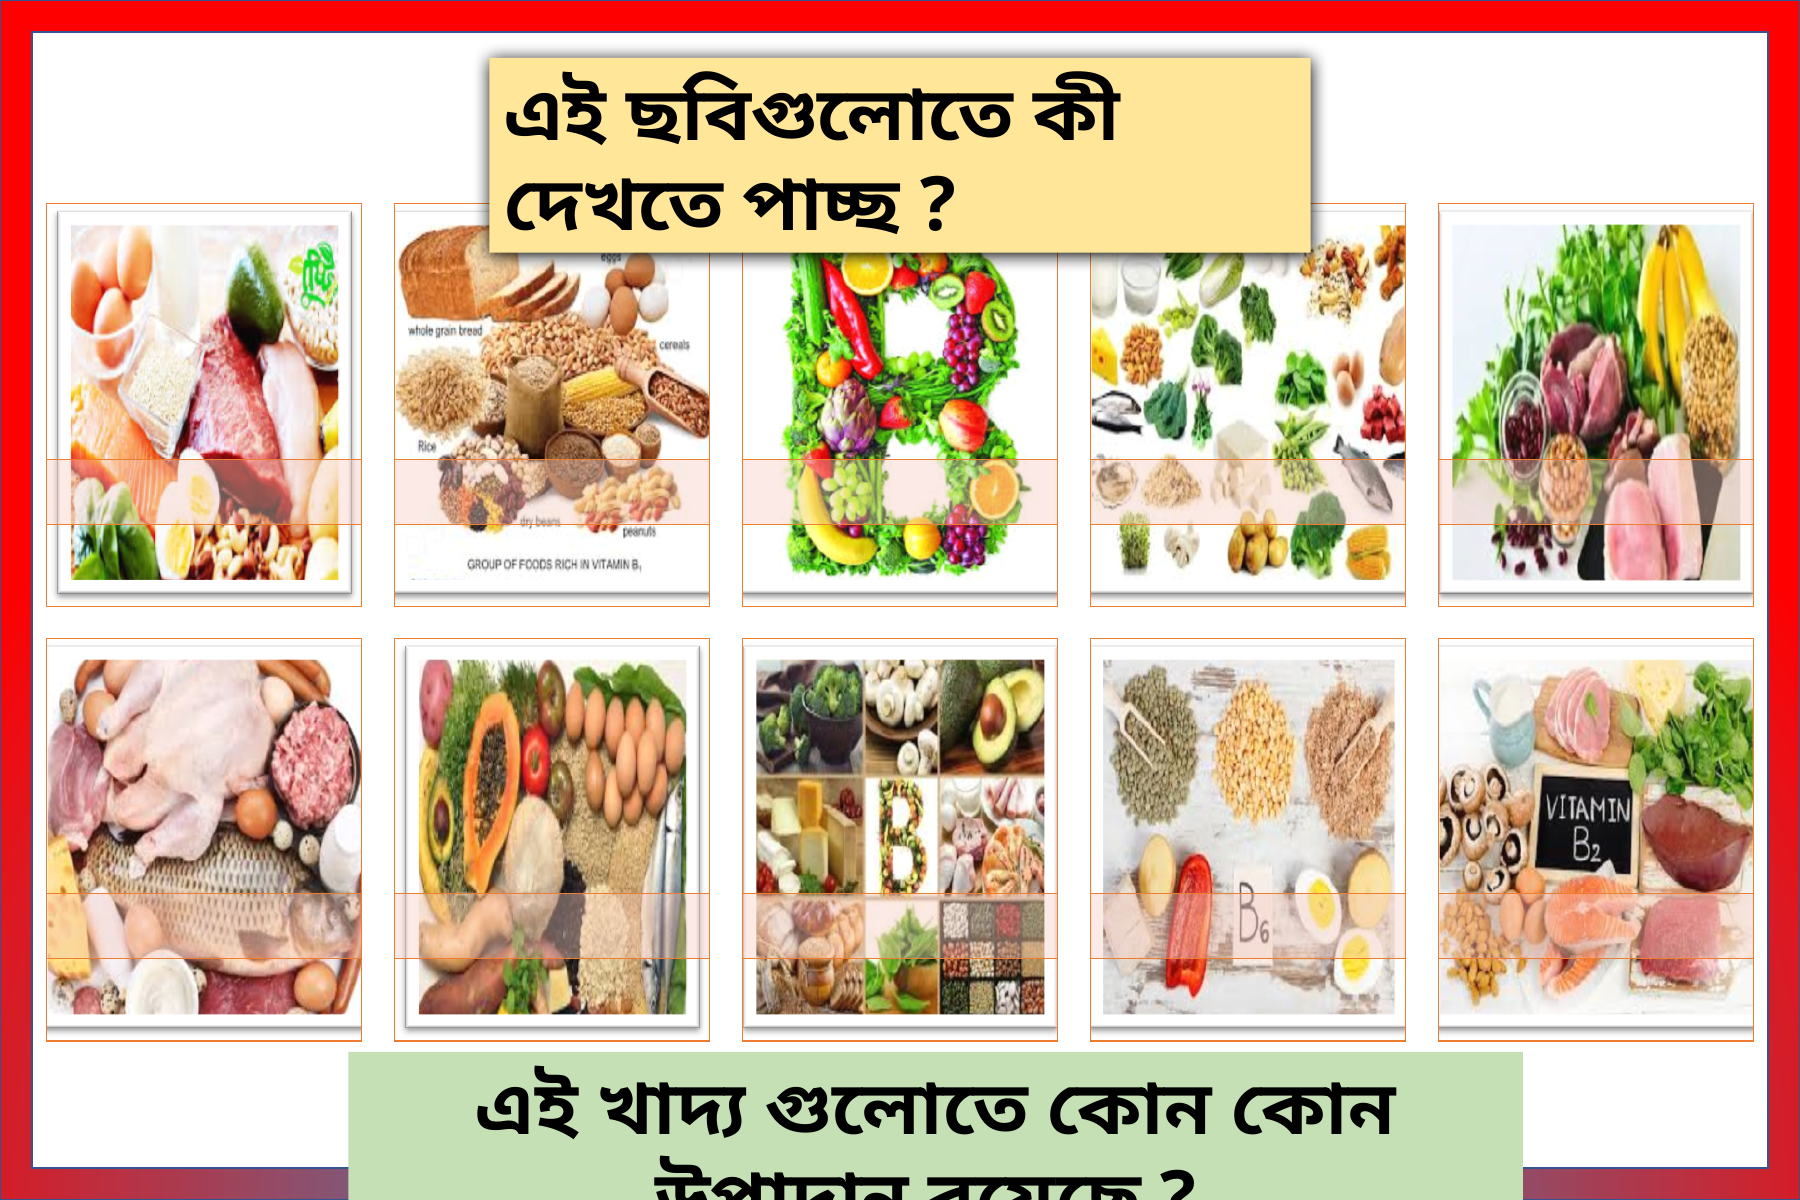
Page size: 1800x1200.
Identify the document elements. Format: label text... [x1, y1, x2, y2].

text_box এই ছবিগুলোতে কী দেখতে পাচ্ছ ? [489, 57, 1311, 180]
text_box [45, 180, 1755, 1064]
text_box এই খাদ্য গুলোতে কোন কোন উপাদান রয়েছে ? [348, 1064, 1523, 1200]
text_box [0, 0, 1800, 1200]
